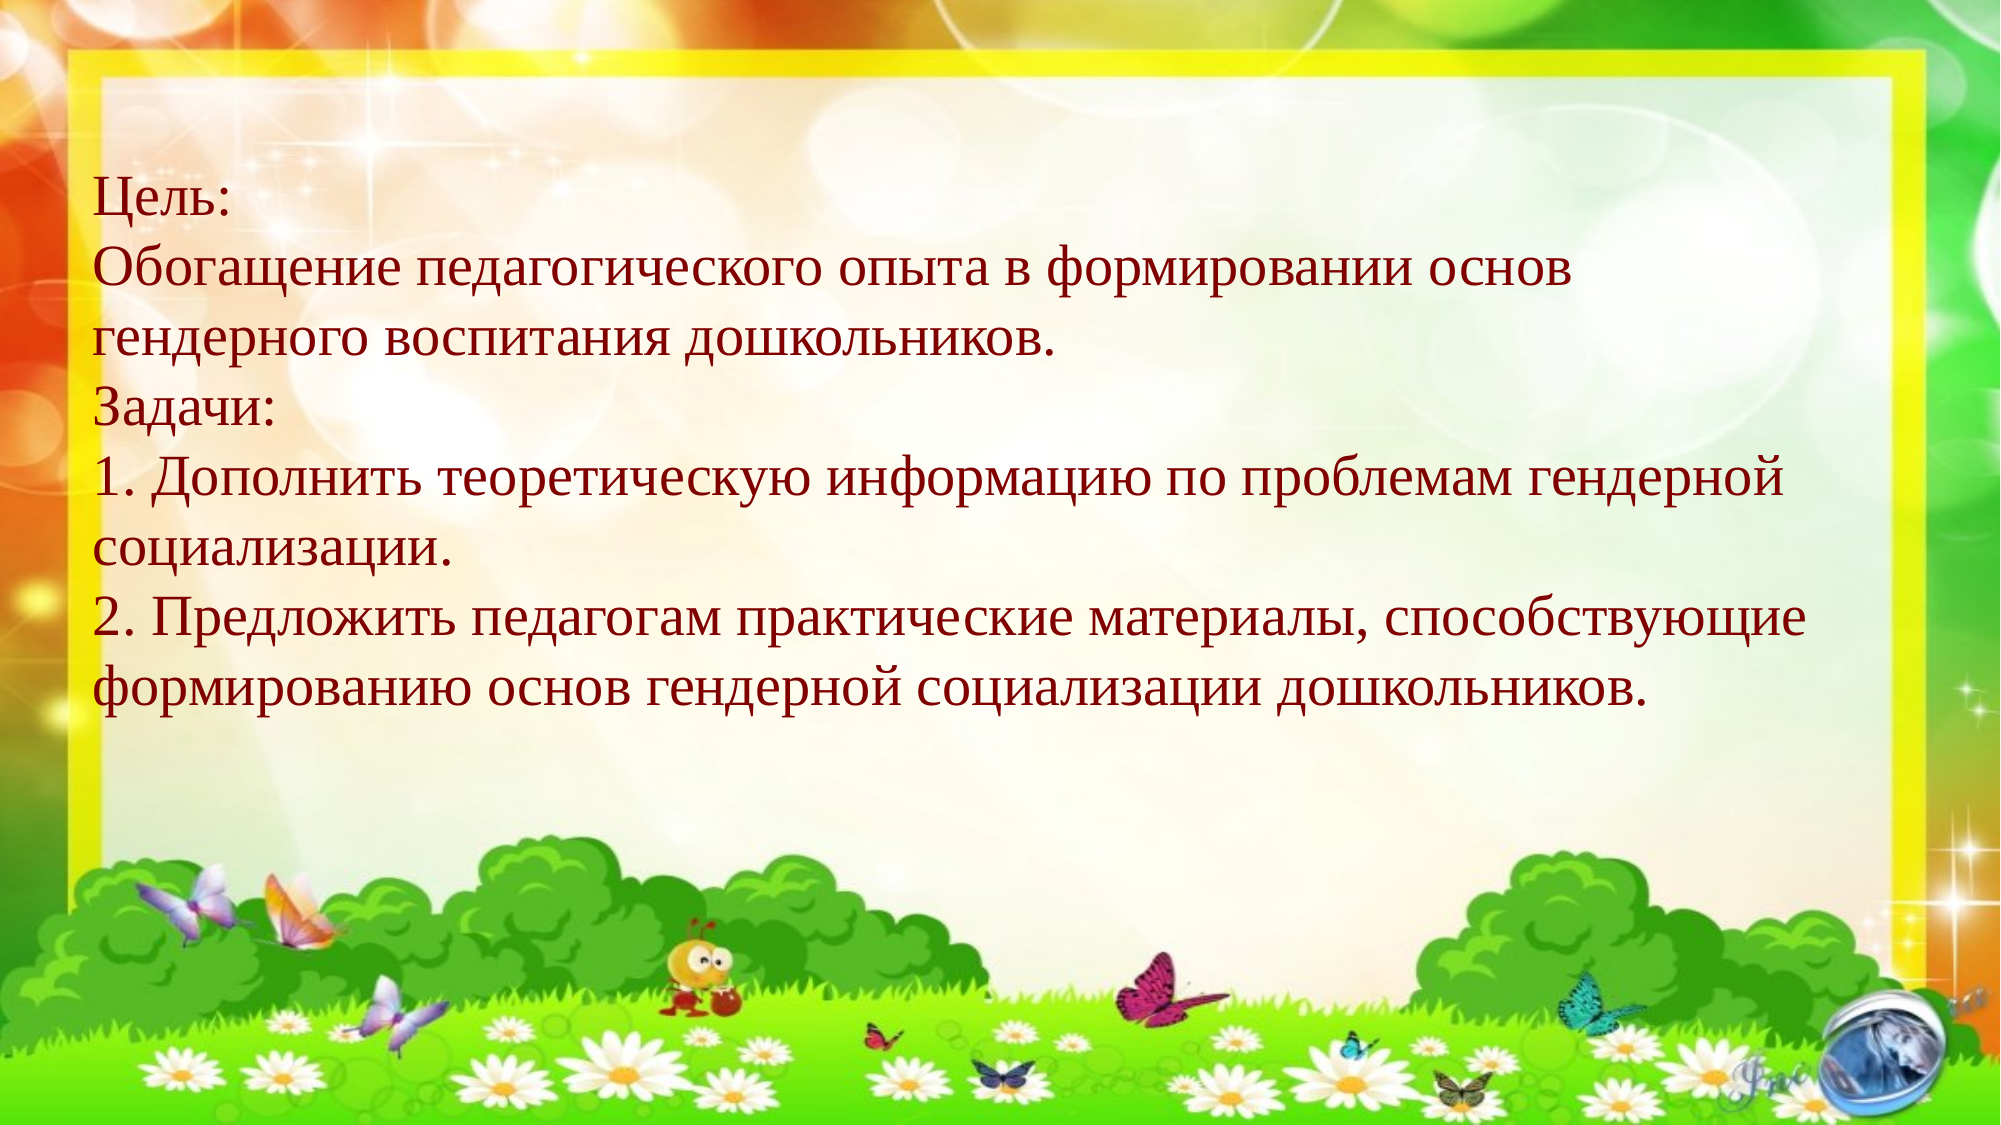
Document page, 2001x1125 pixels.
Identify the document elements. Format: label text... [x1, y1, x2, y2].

picture [0, 0, 2001, 1125]
text_box Цель: Обогащение педагогического опыта в формировании основ гендерного воспитания дошкольников. Задачи: 1. Дополнить теоретическую информацию по проблемам гендерной социализации. 2. Предложить педагогам практические материалы, способствующие формированию основ гендерной социализации дошкольников. [78, 149, 1862, 725]
